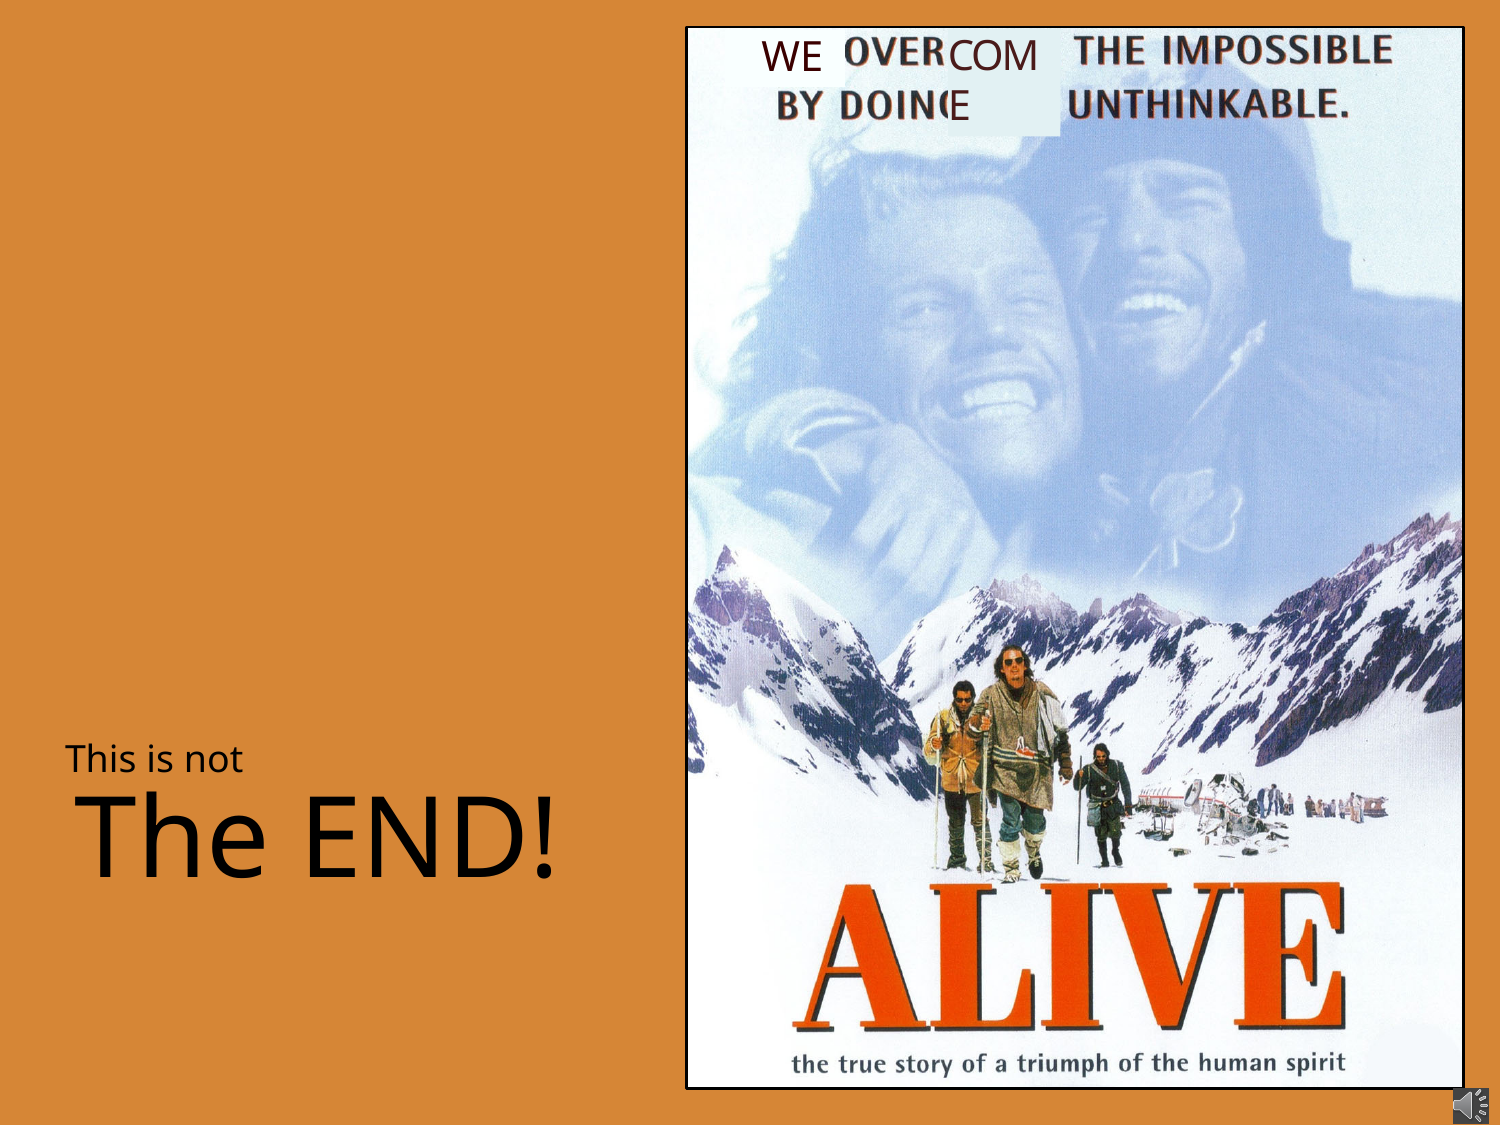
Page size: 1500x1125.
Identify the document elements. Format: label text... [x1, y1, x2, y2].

picture [687, 27, 1490, 1125]
title This is not The END! [50, 712, 685, 930]
